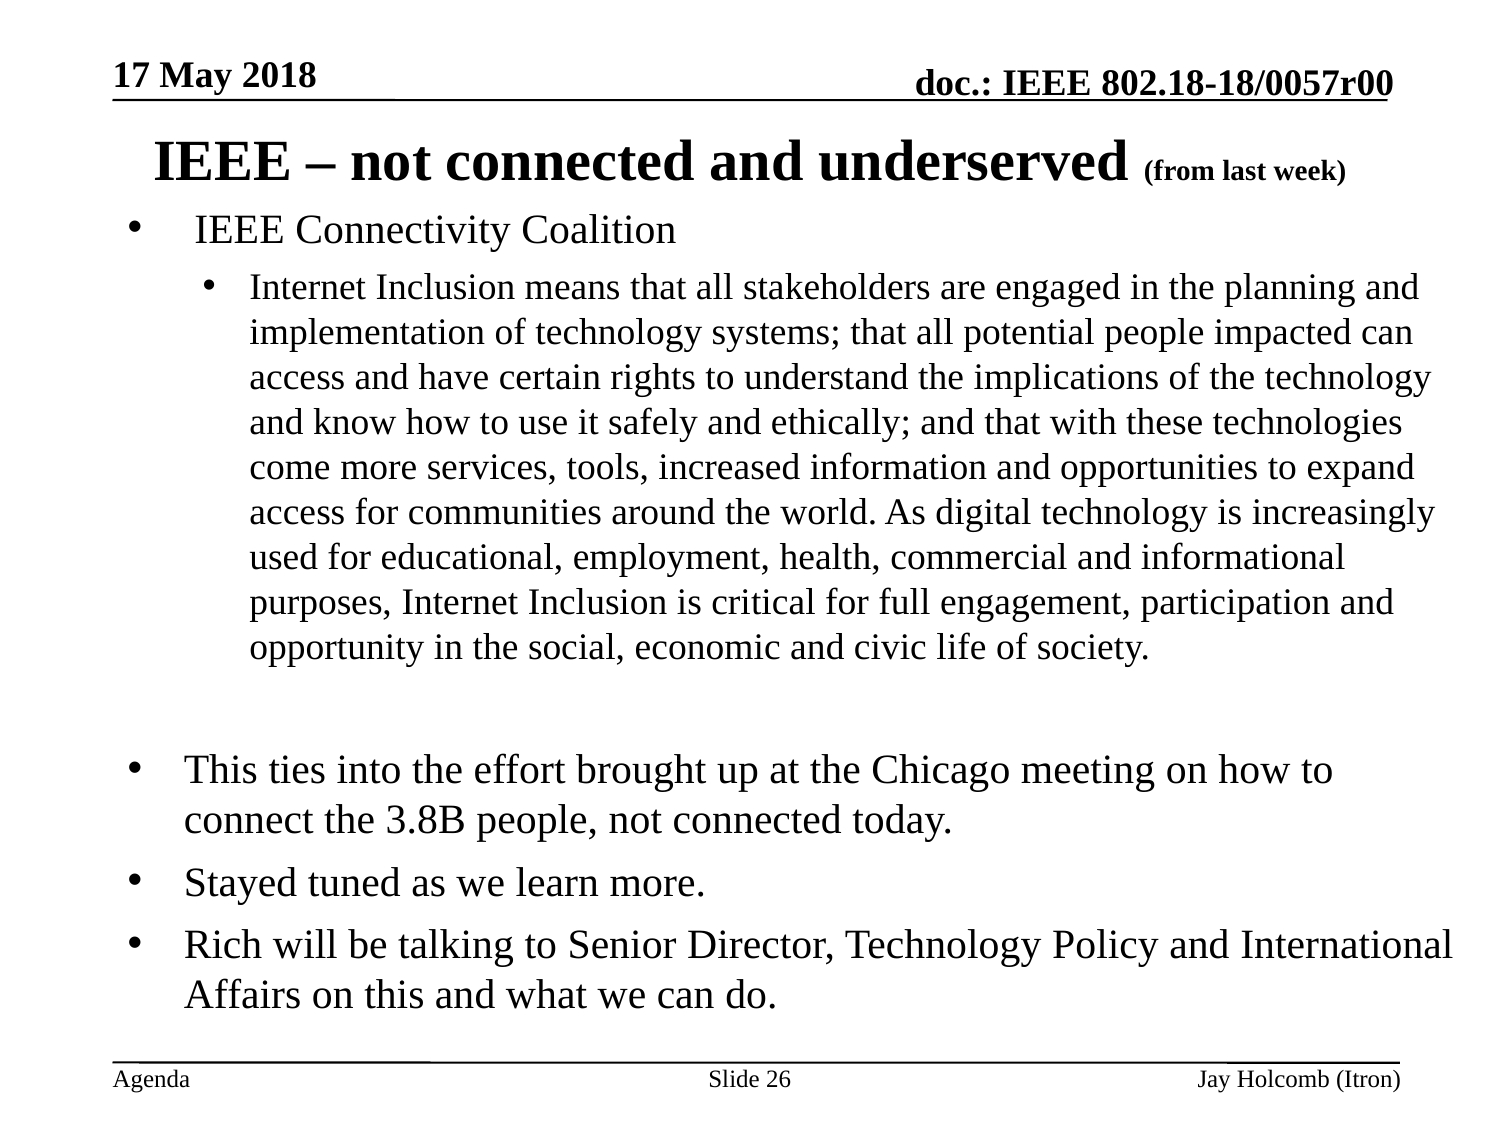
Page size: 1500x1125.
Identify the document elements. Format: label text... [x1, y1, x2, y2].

title IEEE – not connected and underserved (from last week) [112, 100, 1388, 193]
footer Jay Holcomb (Itron) [878, 1061, 1402, 1093]
list IEEE Connectivity Coalition Internet Inclusion means that all stakeholders are engaged in the planning and implementation of technology systems; that all potential people impacted can access and have certain rights to understand the implications of the technology and know how to use it safely and ethically; and that with these technologies come more services, tools, increased information and opportunities to expand access for communities around the world. As digital technology is increasingly used for educational, employment, health, commercial and informational purposes, Internet Inclusion is critical for full engagement, participation and opportunity in the social, economic and civic life of society. This ties into the effort brought up at the Chicago meeting on how to connect the 3.8B people, not connected today. Stayed tuned as we learn more. Rich will be talking to Senior Director, Technology Policy and International Affairs on this and what we can do. [112, 193, 1476, 932]
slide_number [112, 49, 488, 95]
slide_number Slide 26 [699, 1061, 800, 1123]
